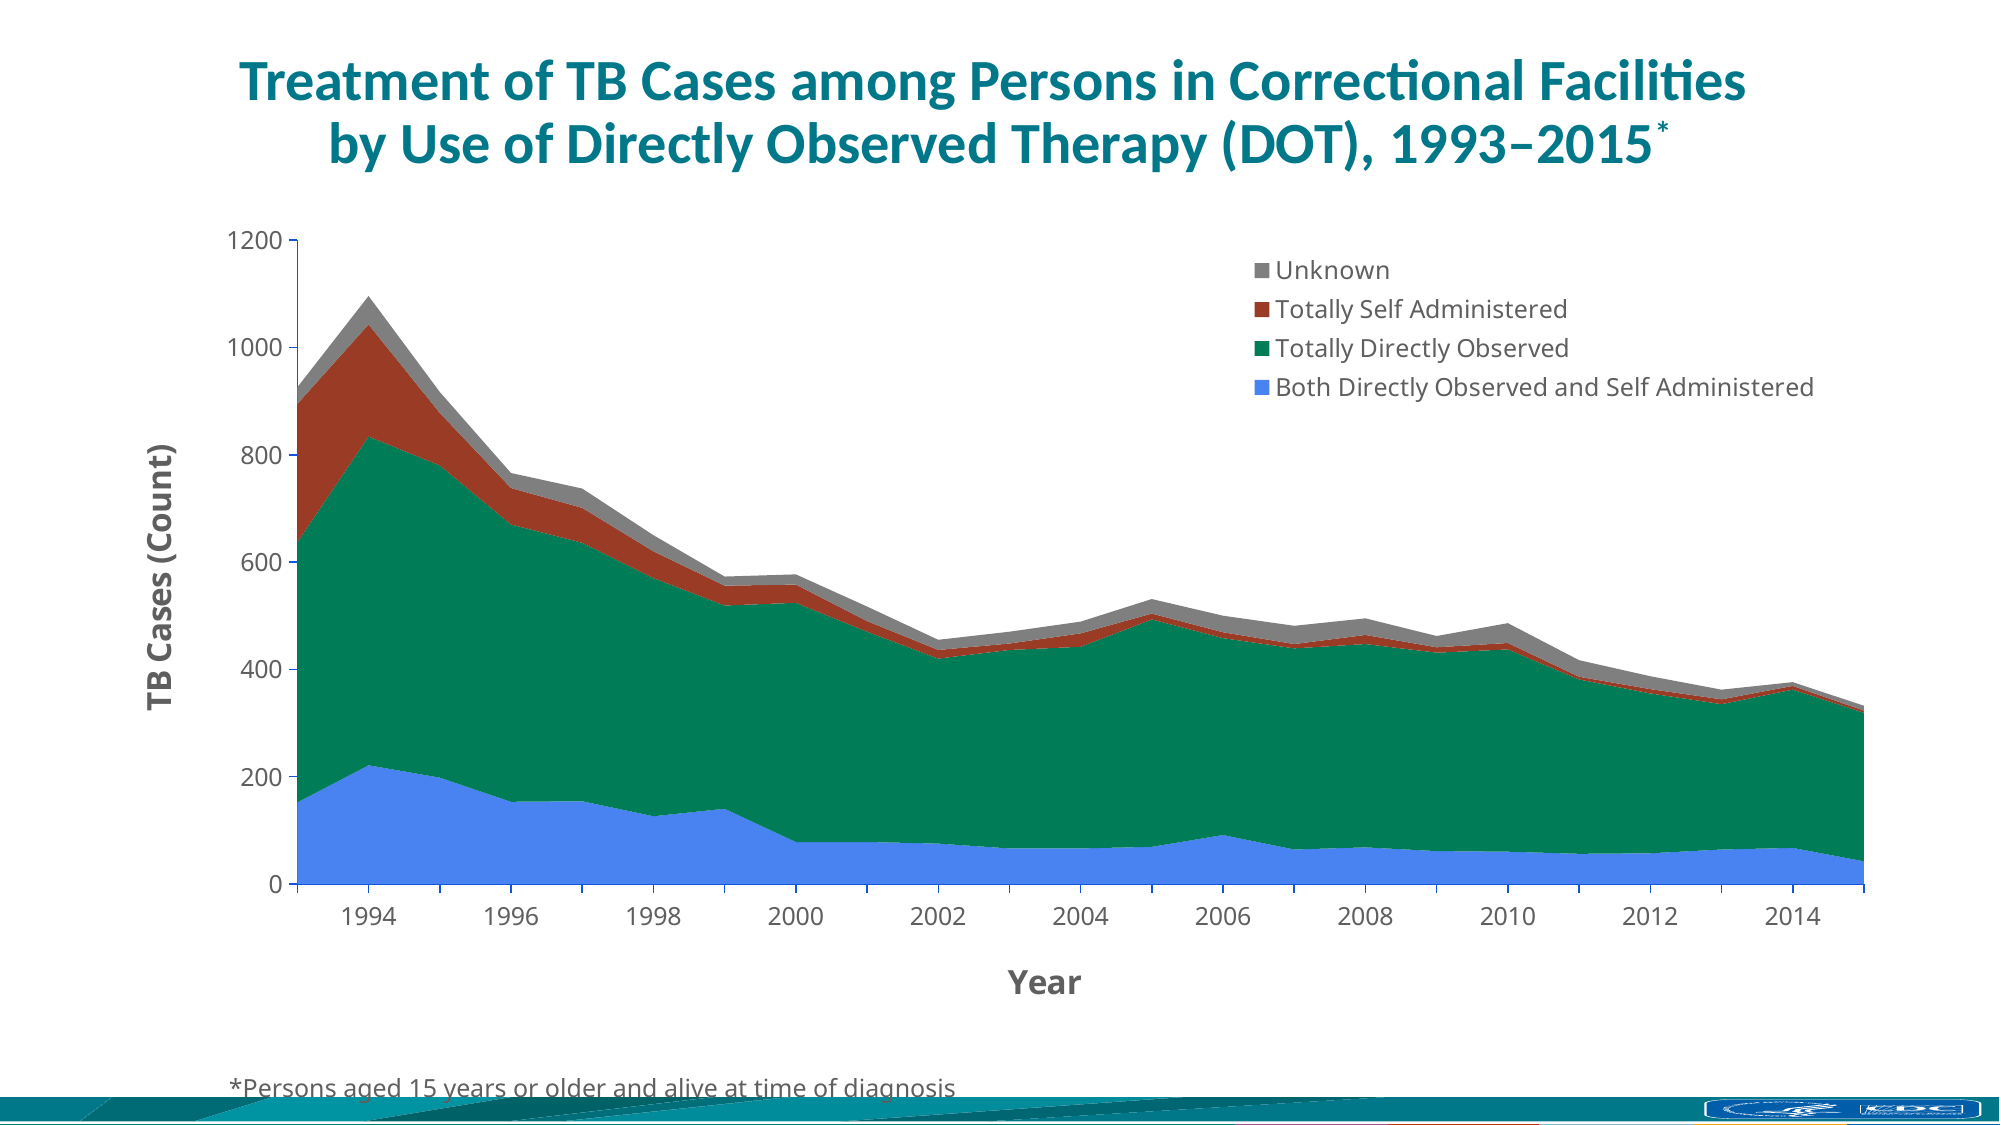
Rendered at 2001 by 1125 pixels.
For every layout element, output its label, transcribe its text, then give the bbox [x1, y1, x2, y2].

chart [99, 206, 1901, 1039]
title Treatment of TB Cases among Persons in Correctional Facilities by Use of Directly Observed Therapy (DOT), 1993–2015* [99, 14, 1900, 183]
text_box *Persons aged 15 years or older and alive at time of diagnosis [214, 1062, 972, 1111]
